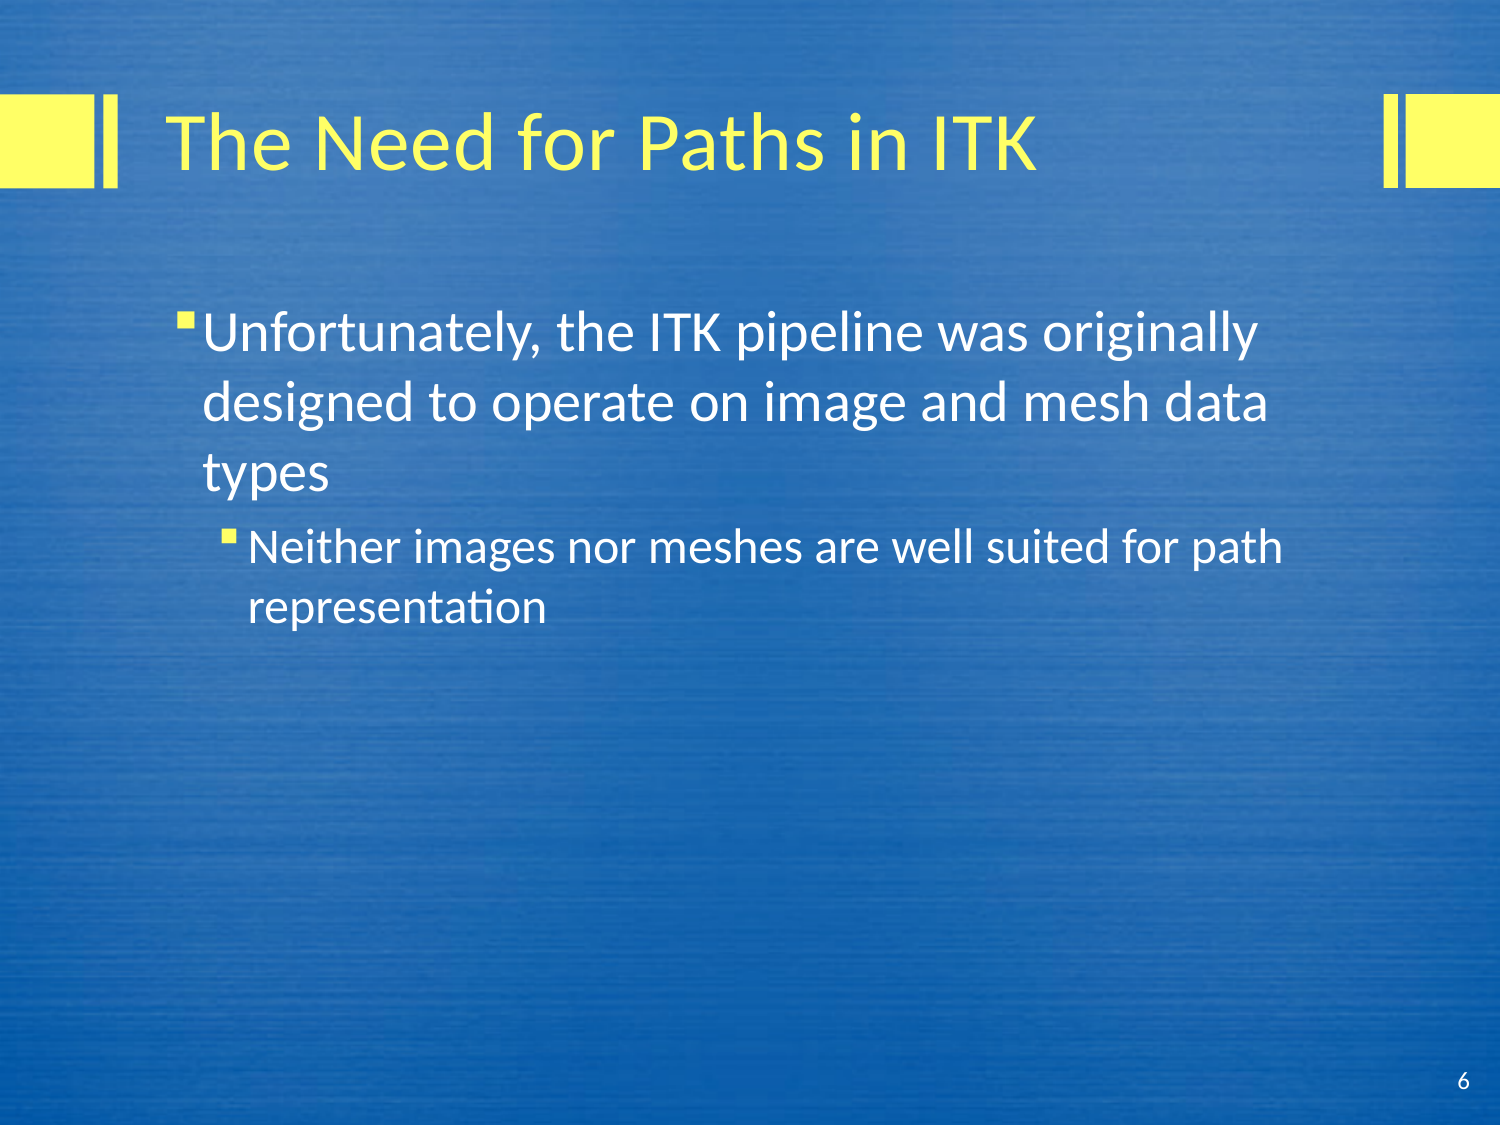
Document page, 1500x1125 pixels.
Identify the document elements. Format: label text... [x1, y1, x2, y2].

list Unfortunately, the ITK pipeline was originally designed to operate on image and mesh data types Neither images nor meshes are well suited for path representation [150, 285, 1350, 1035]
slide_number 6 [1335, 1050, 1485, 1110]
title The Need for Paths in ITK [150, 43, 1350, 230]
